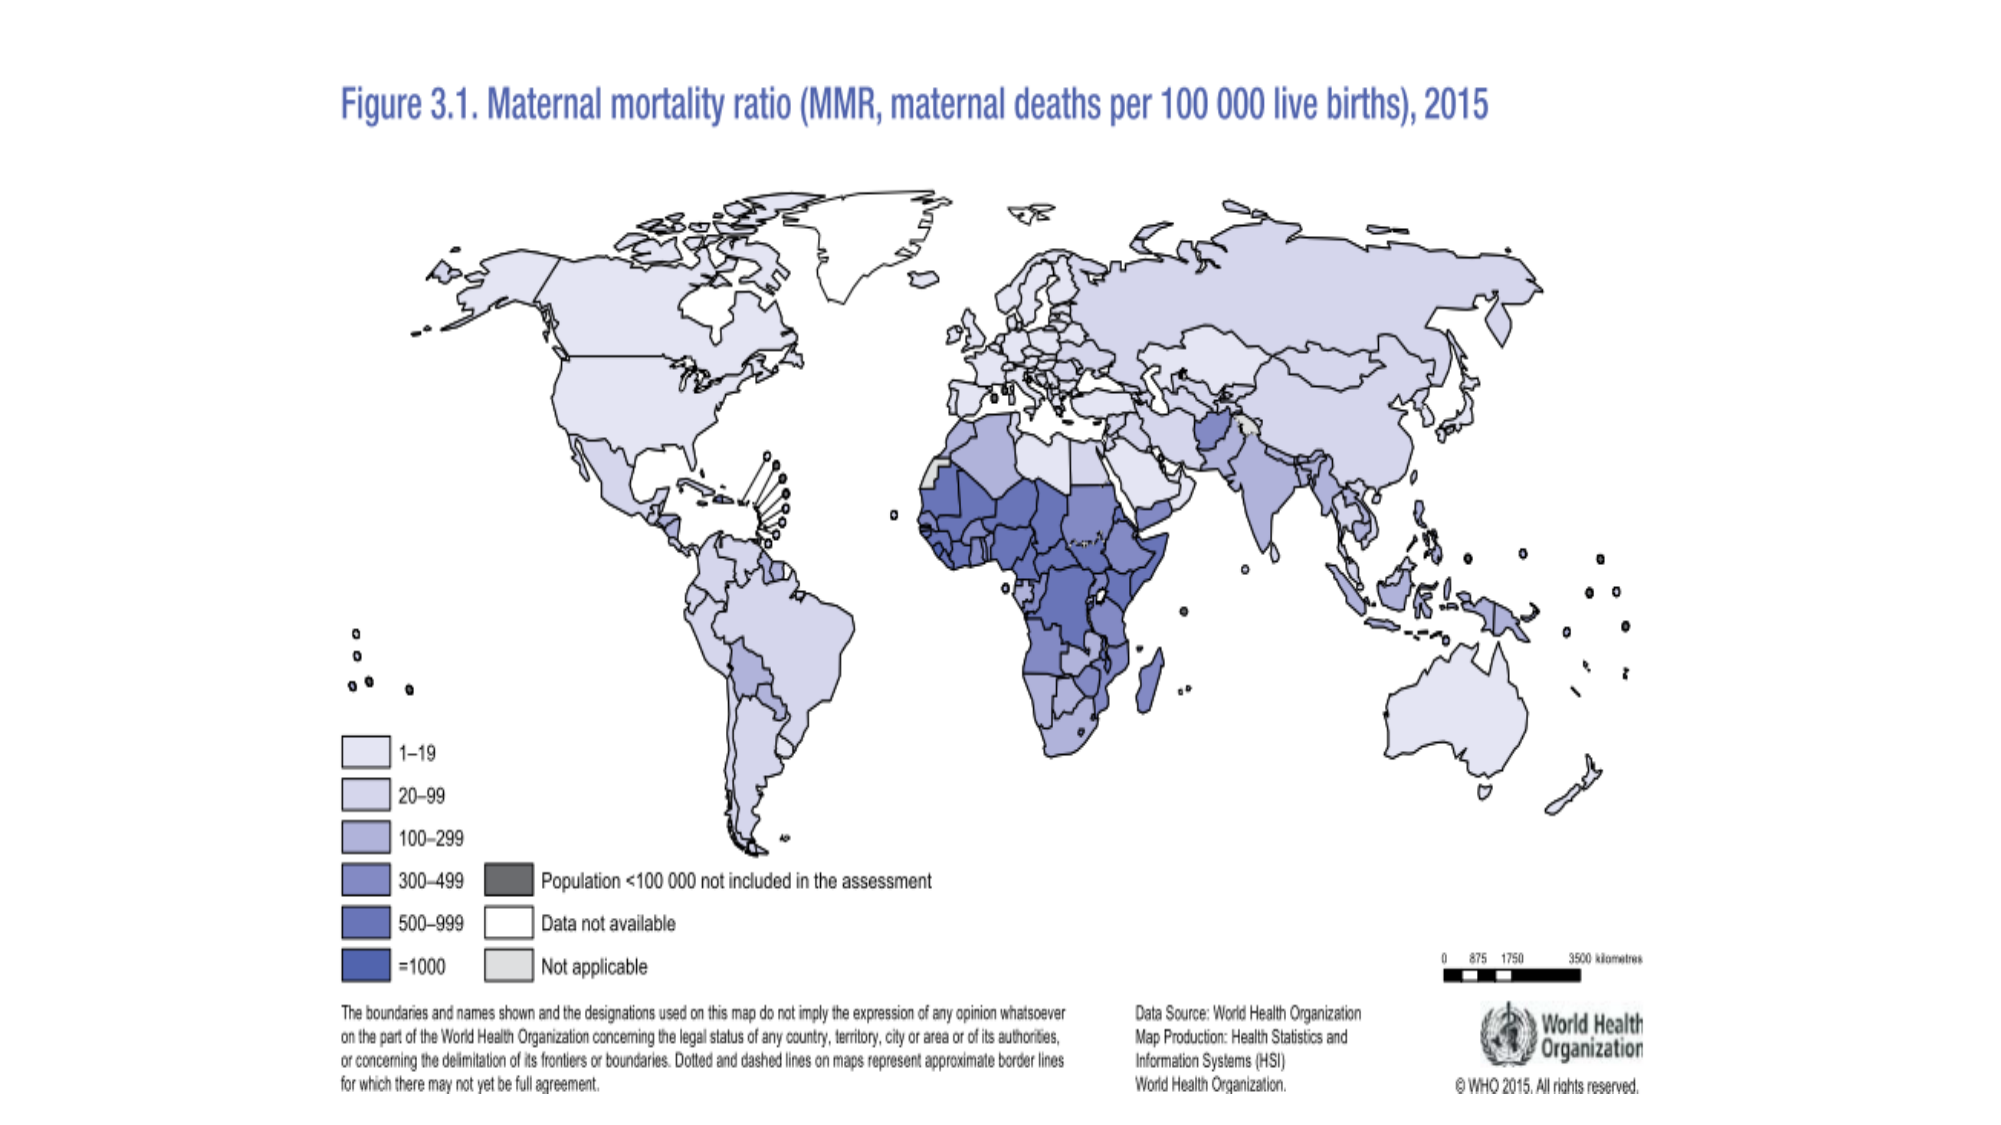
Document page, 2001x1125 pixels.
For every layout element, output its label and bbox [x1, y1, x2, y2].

picture [279, 54, 1686, 1094]
